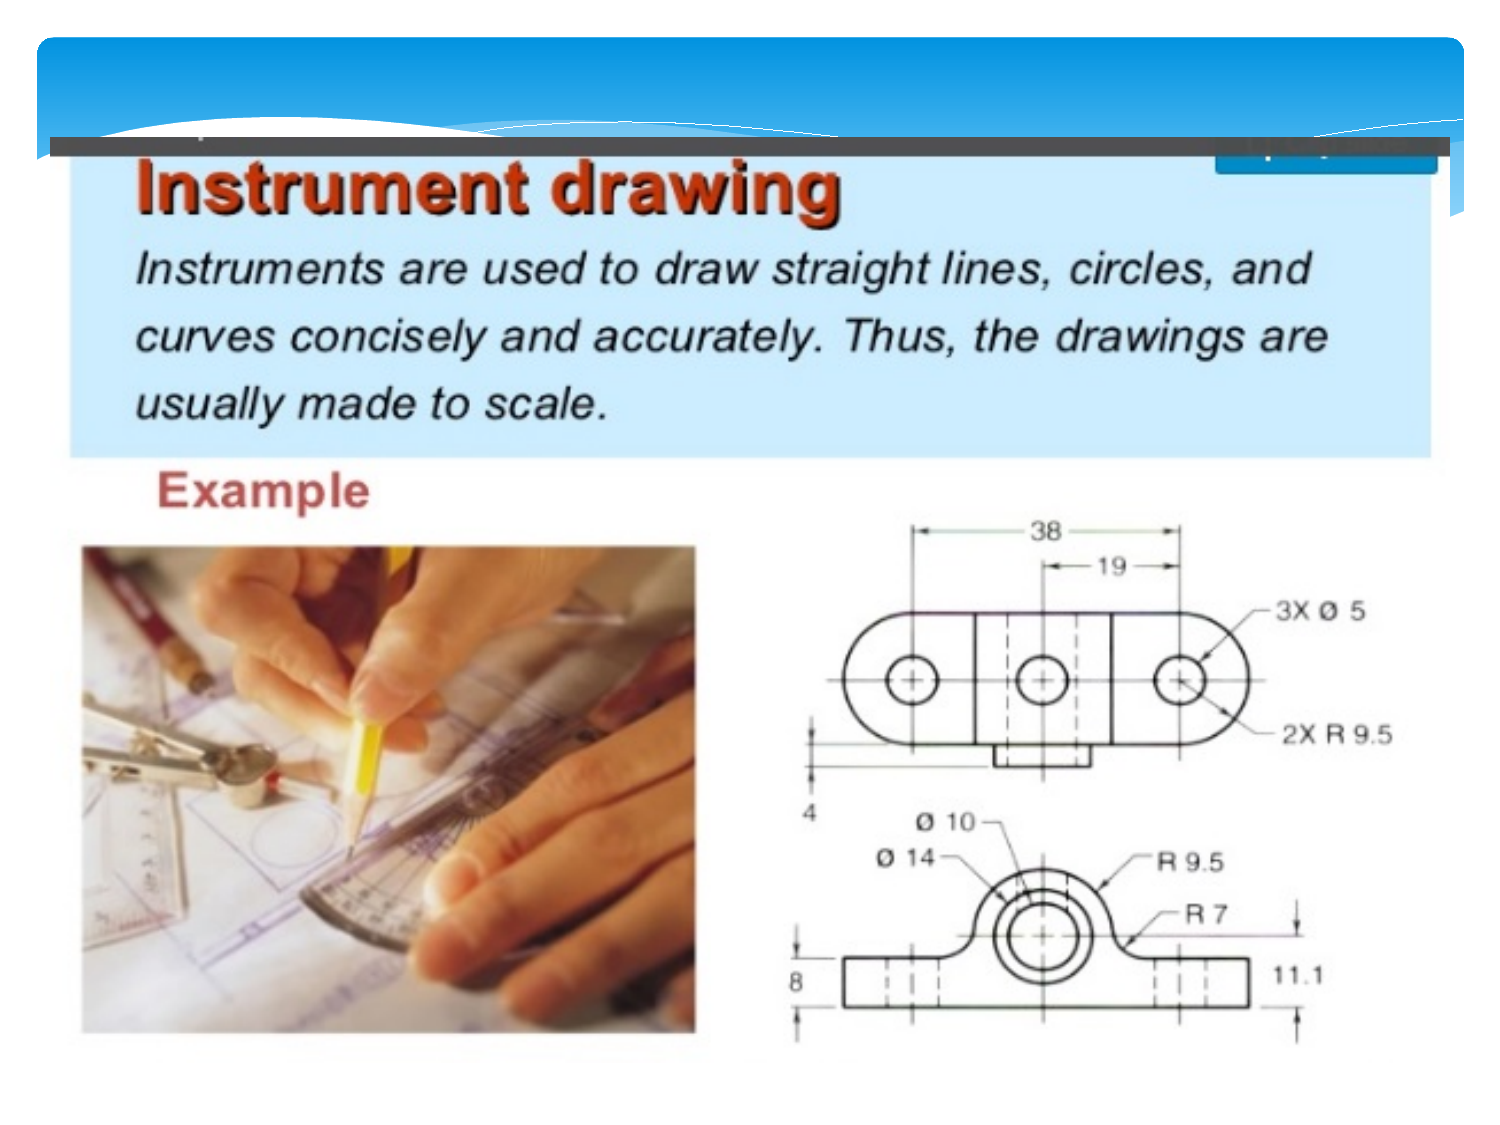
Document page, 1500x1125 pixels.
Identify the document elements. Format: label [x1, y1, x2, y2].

picture [49, 137, 1451, 1063]
